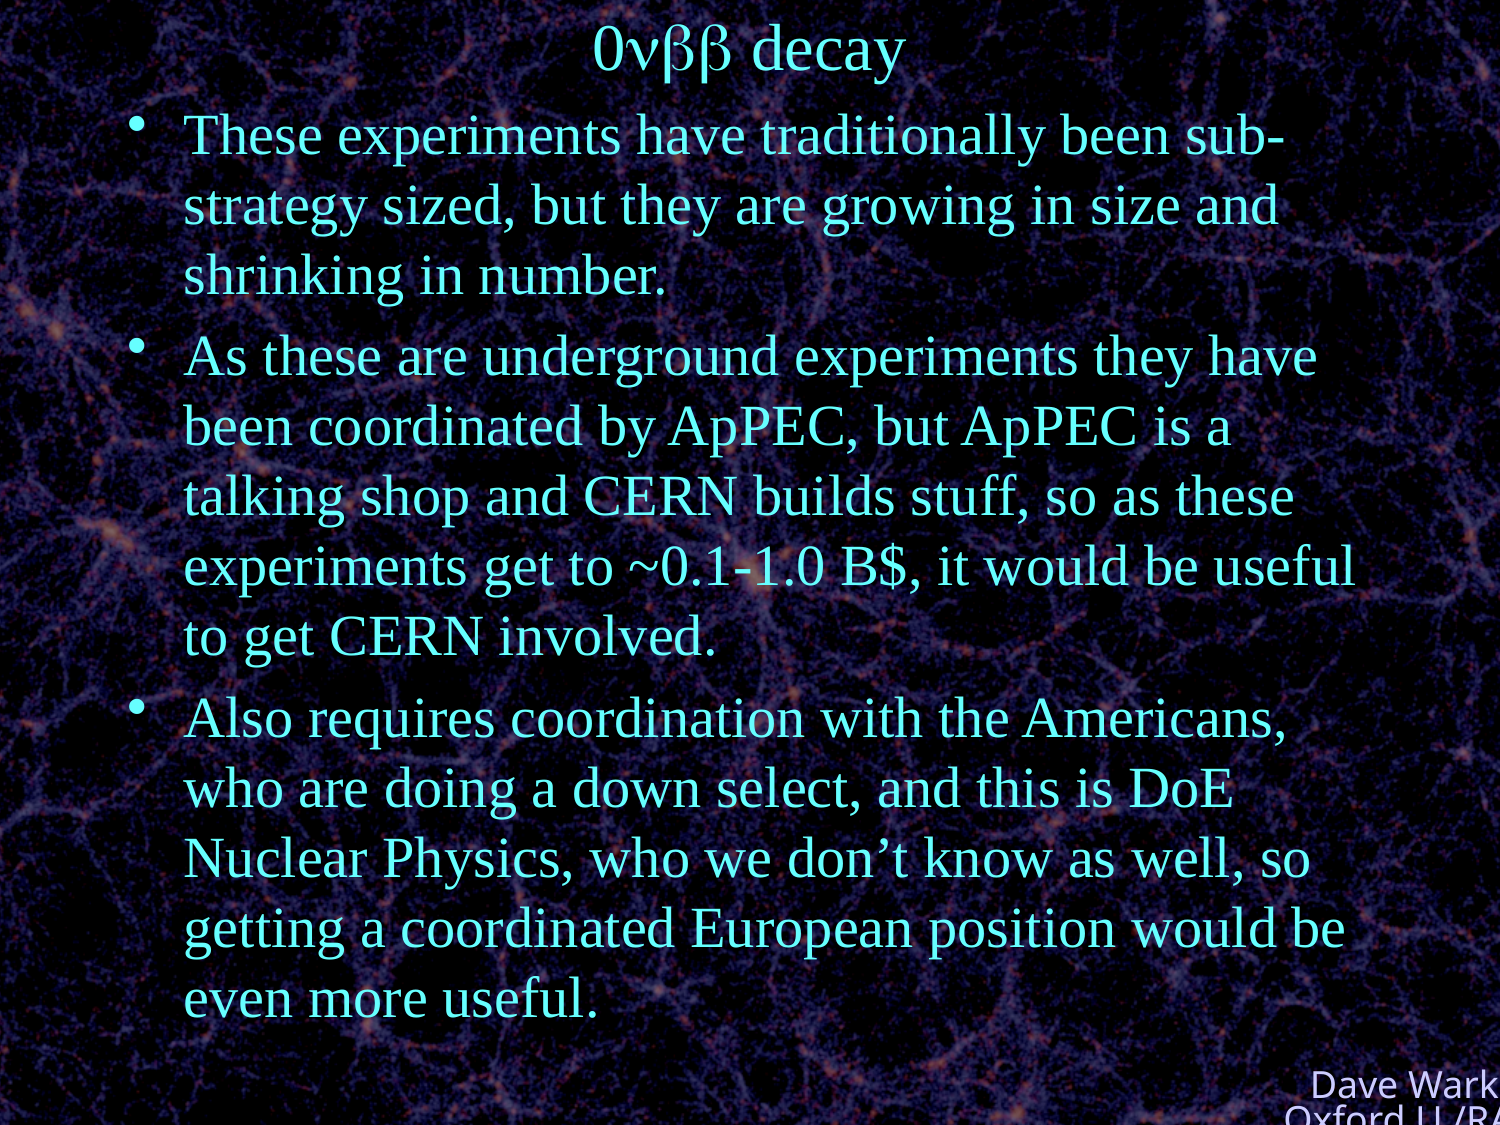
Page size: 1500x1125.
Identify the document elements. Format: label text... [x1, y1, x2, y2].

picture [1387, 1115, 1399, 1125]
picture [0, 0, 1500, 1125]
picture [1473, 1109, 1483, 1119]
list These experiments have traditionally been sub-strategy sized, but they are growing in size and shrinking in number. As these are underground experiments they have been coordinated by ApPEC, but ApPEC is a talking shop and CERN builds stuff, so as these experiments get to ~0.1-1.0 B$, it would be useful to get CERN involved. Also requires coordination with the Americans, who are doing a down select, and this is DoE Nuclear Physics, who we don’t know as well, so getting a coordinated European position would be even more useful. [112, 88, 1388, 764]
picture [1289, 1109, 1306, 1125]
title 0nbb decay [112, 0, 1388, 88]
picture [1350, 1115, 1362, 1125]
